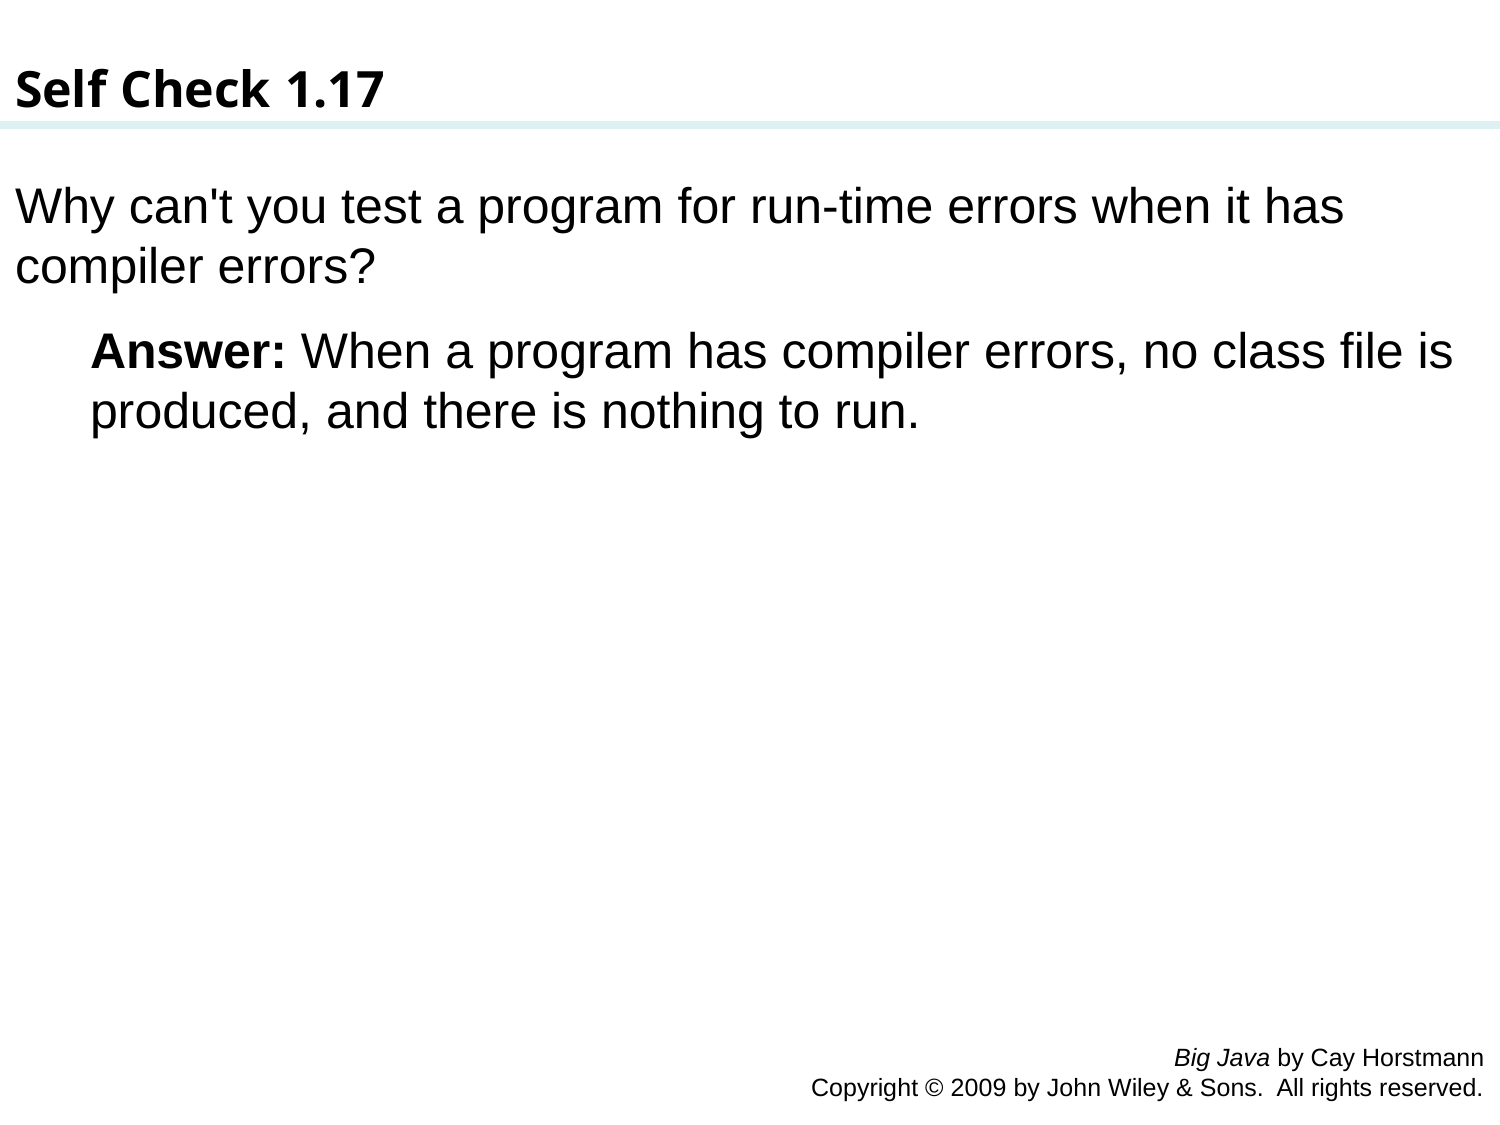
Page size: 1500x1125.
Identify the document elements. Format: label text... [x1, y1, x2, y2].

text_box Big Java by Cay Horstmann Copyright © 2009 by John Wiley & Sons. All rights reserved. [787, 1034, 1500, 1113]
text_box Why can't you test a program for run-time errors when it has compiler errors? Answer: When a program has compiler errors, no class file is produced, and there is nothing to run. [0, 162, 1500, 450]
text_box Self Check 1.17 [0, 49, 1150, 124]
